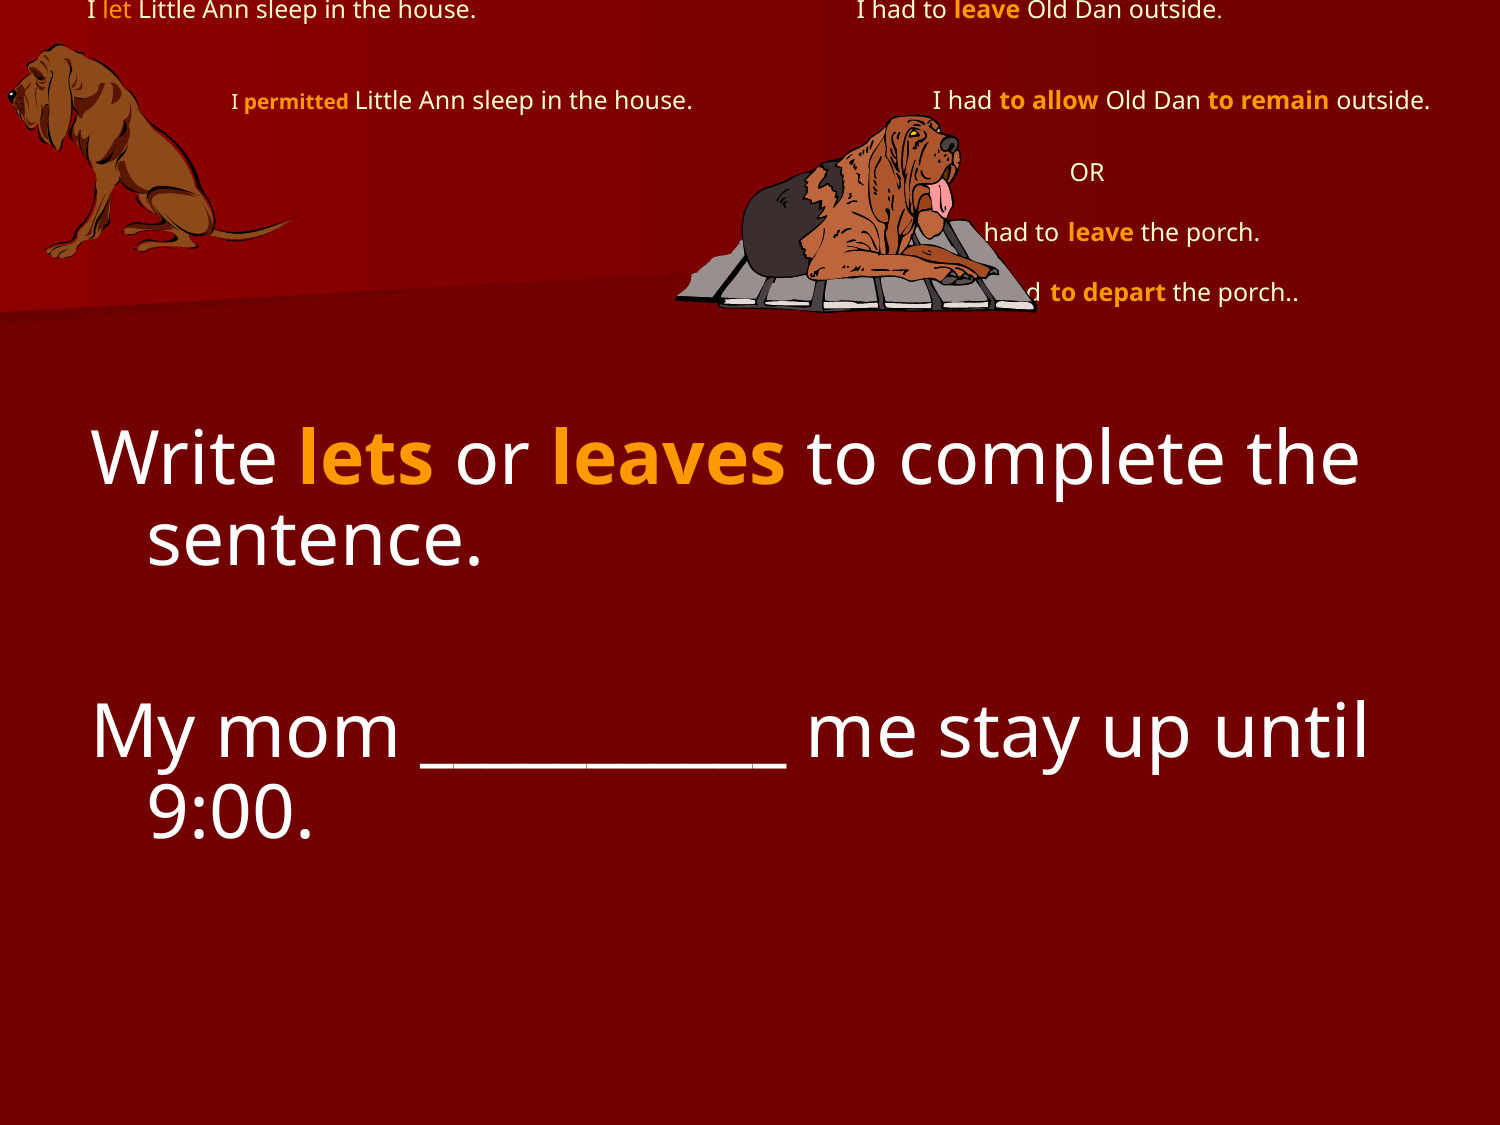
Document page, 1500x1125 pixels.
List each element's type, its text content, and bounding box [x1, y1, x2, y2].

title I let Little Ann sleep in the house. I had to leave Old Dan outside. I permitted Little Ann sleep in the house. I had to allow Old Dan to remain outside. OR Old Dan had to leave the porch. Old Dan had to depart the porch.. [297, 50, 1500, 238]
picture [0, 37, 297, 261]
picture [674, 112, 1038, 315]
list Write lets or leaves to complete the sentence. My mom ___________ me stay up until 9:00. [75, 412, 1425, 1000]
